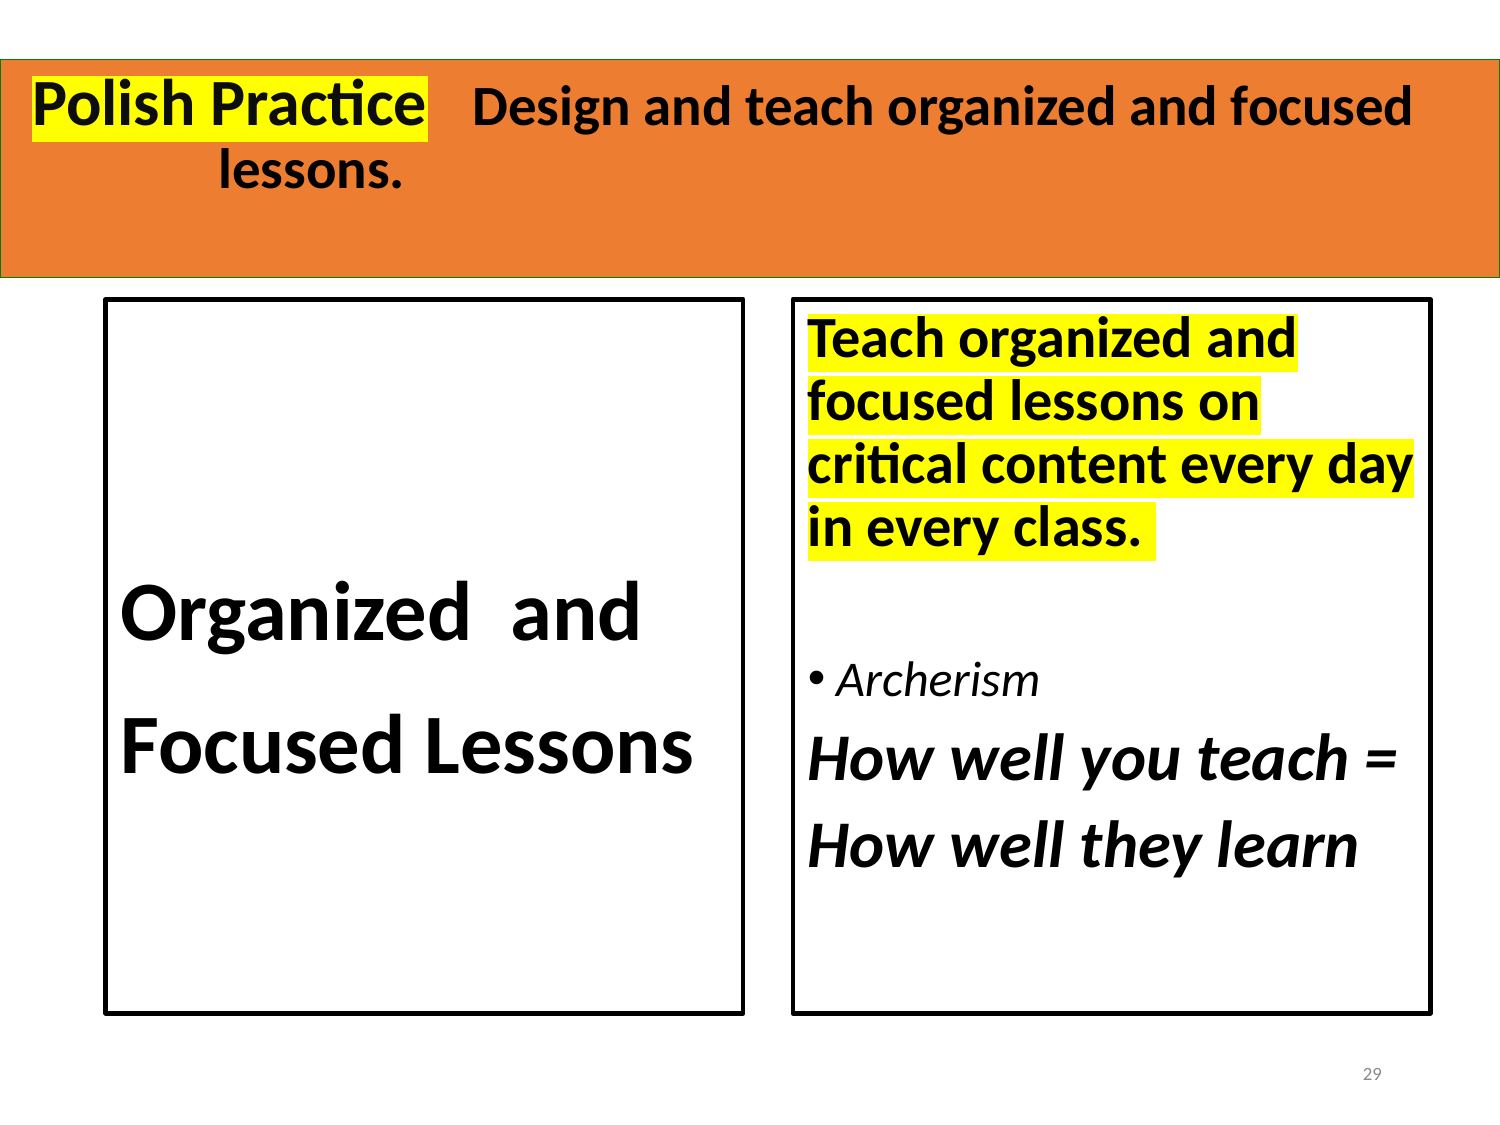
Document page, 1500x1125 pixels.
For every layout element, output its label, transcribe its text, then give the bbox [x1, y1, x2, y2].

list Organized and Focused Lessons [105, 299, 744, 1014]
slide_number 29 [1059, 1042, 1397, 1103]
title Polish Practice Design and teach organized and focused lessons. [0, 59, 1500, 278]
list Teach organized and focused lessons on critical content every day in every class. Archerism How well you teach = How well they learn [792, 299, 1431, 1014]
